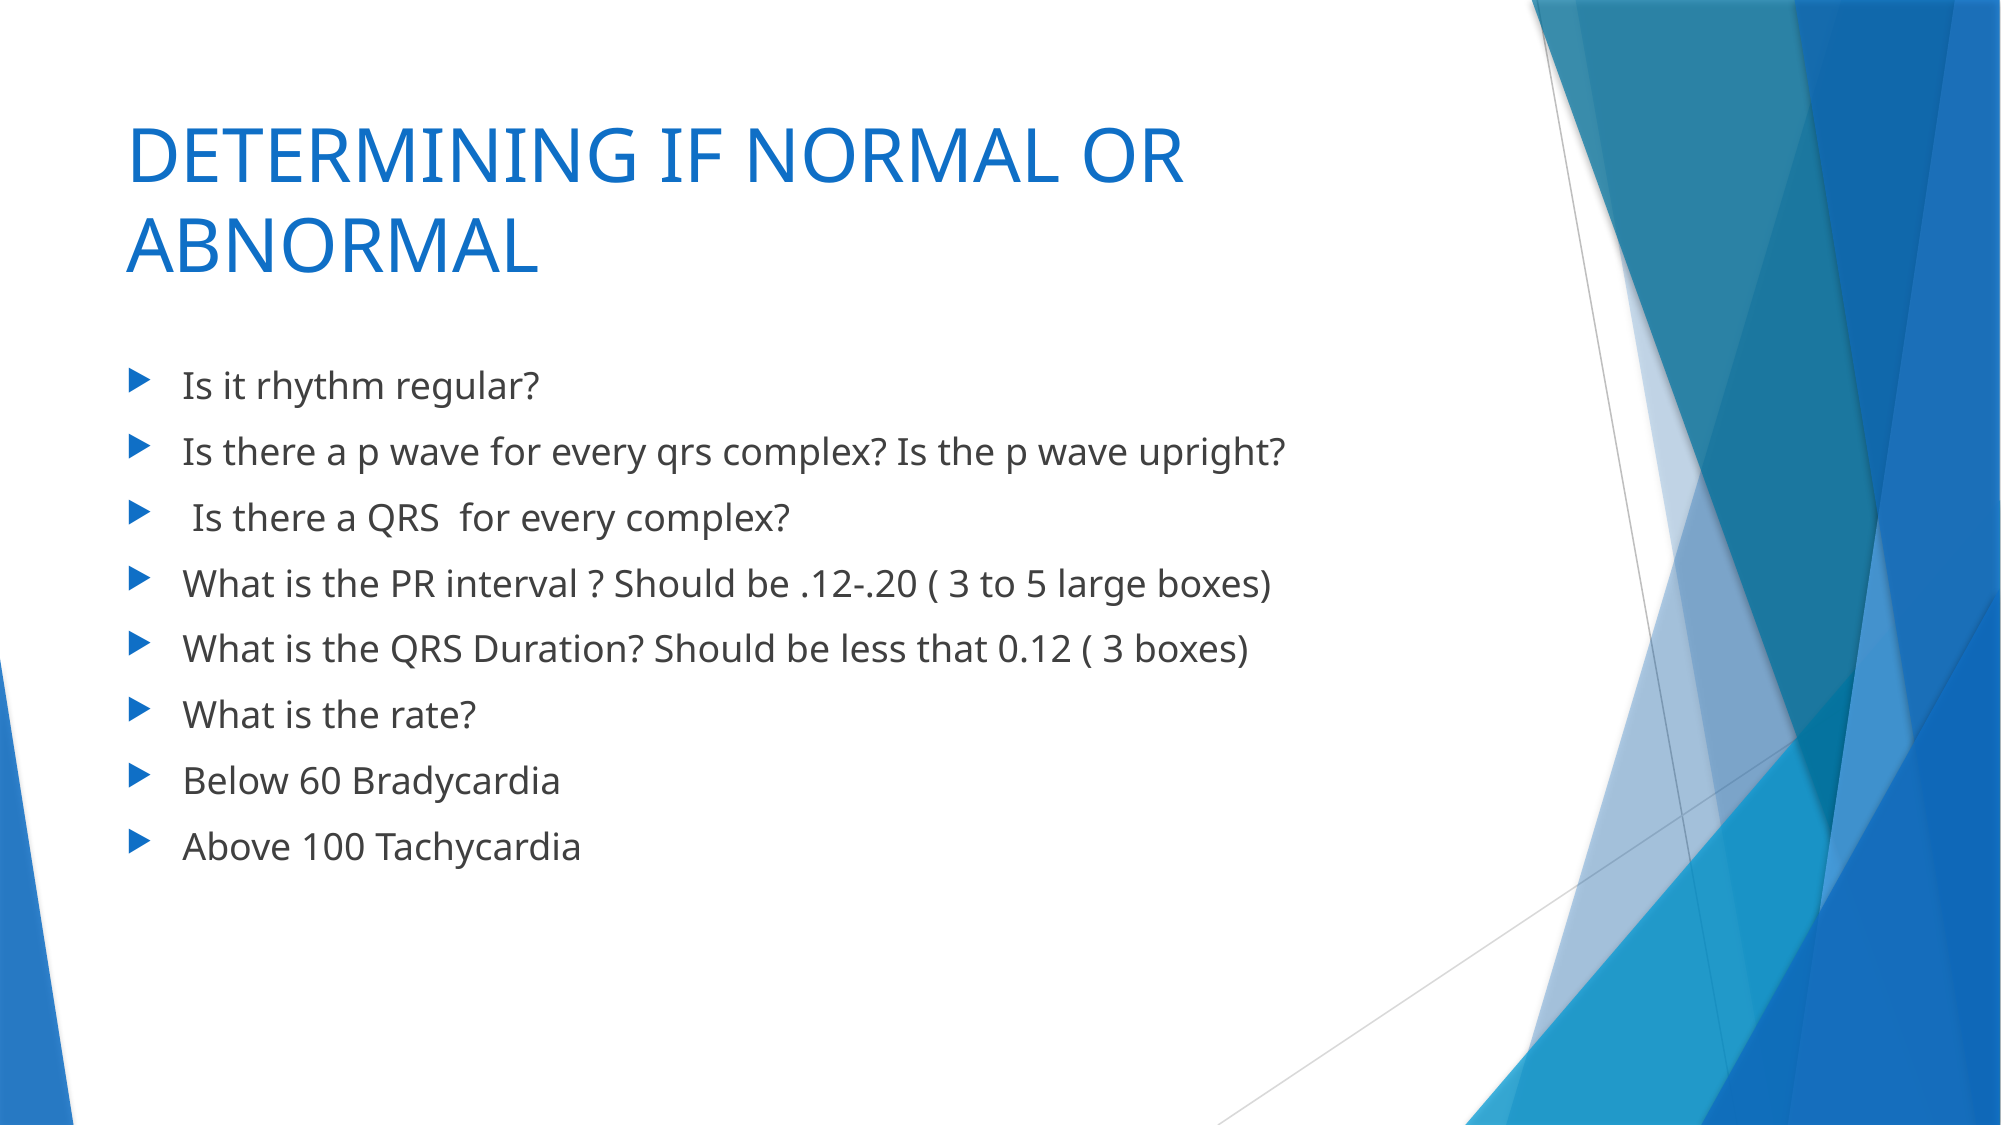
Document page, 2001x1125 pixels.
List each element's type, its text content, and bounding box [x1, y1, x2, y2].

list Is it rhythm regular? Is there a p wave for every qrs complex? Is the p wave upright? Is there a QRS for every complex? What is the PR interval ? Should be .12-.20 ( 3 to 5 large boxes) What is the QRS Duration? Should be less that 0.12 ( 3 boxes) What is the rate? Below 60 Bradycardia Above 100 Tachycardia [111, 354, 1522, 992]
title DETERMINING IF NORMAL OR ABNORMAL [111, 99, 1522, 317]
